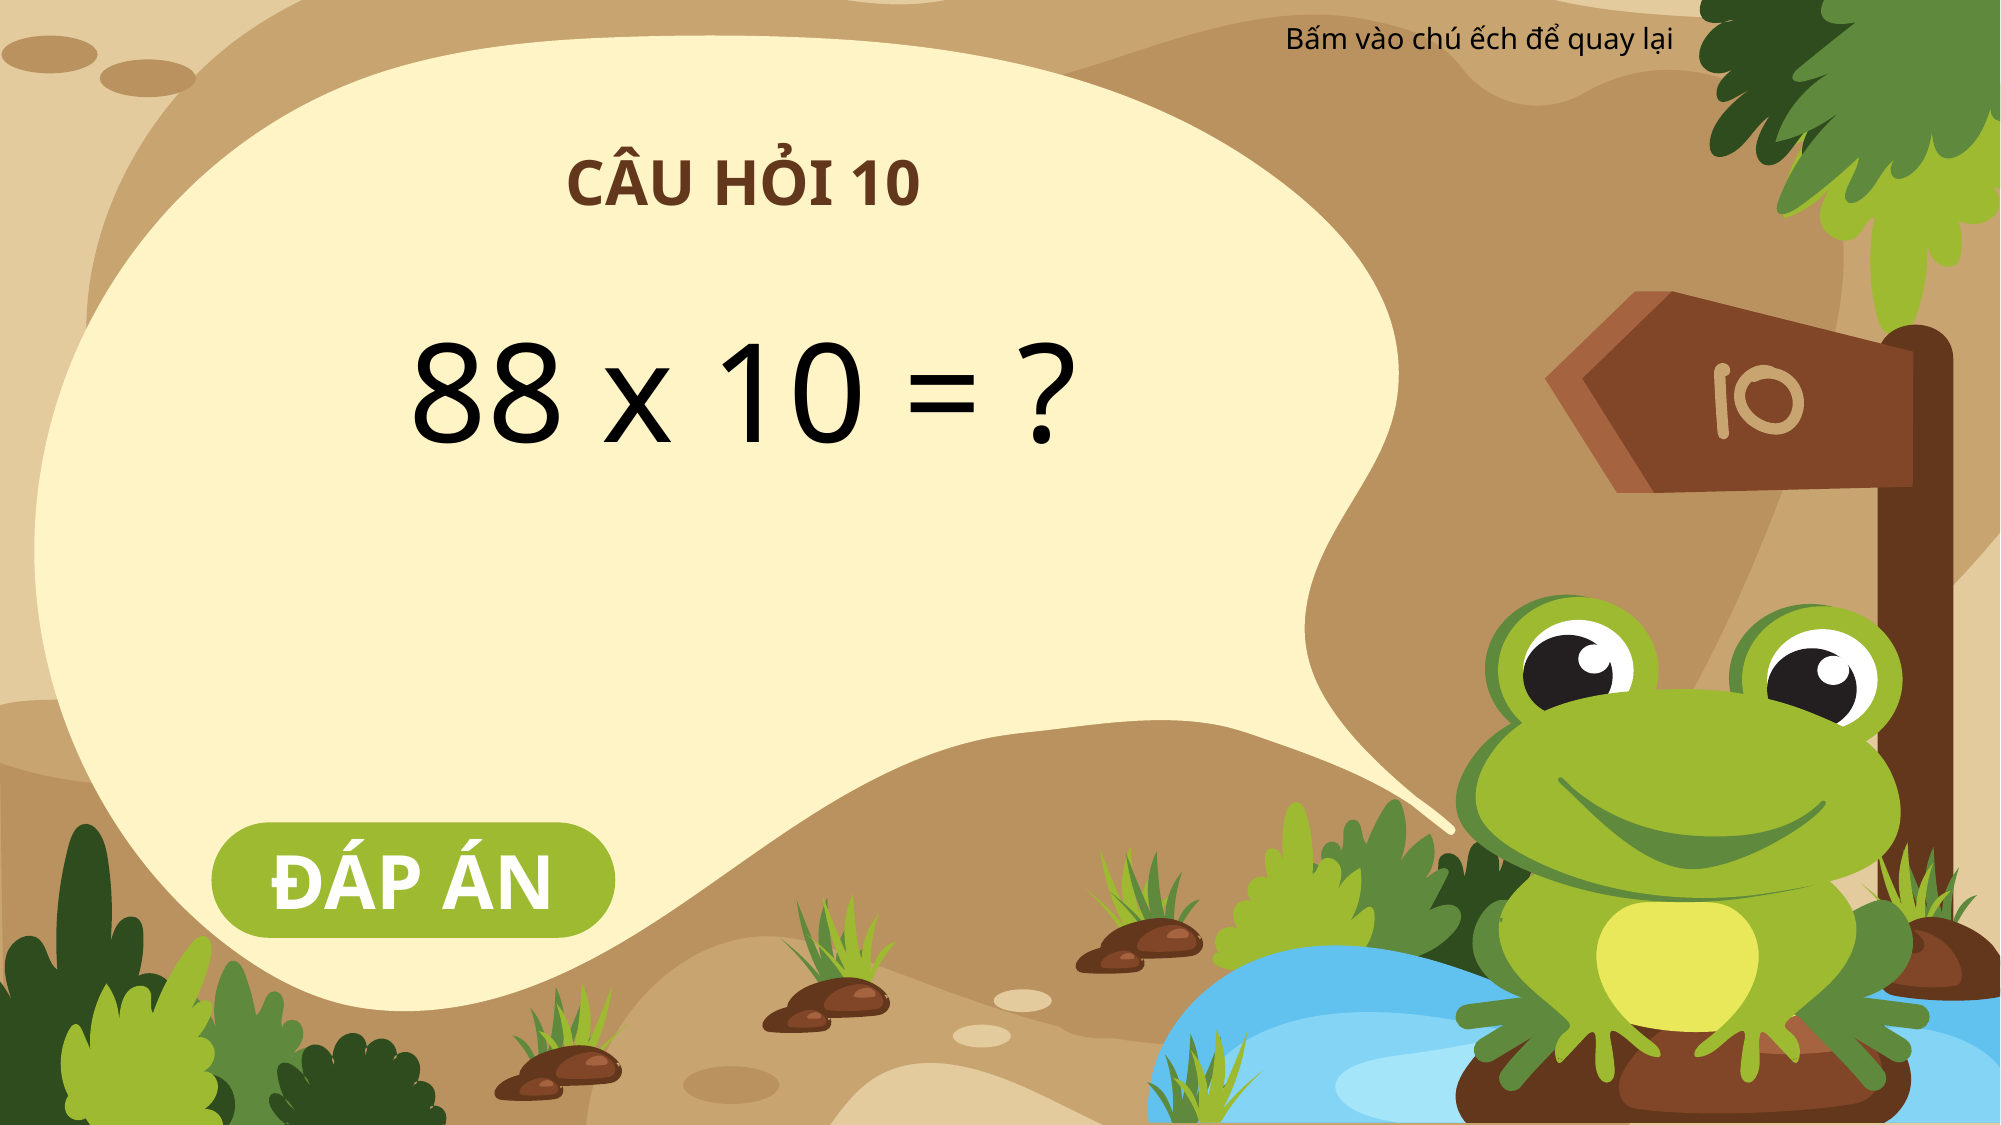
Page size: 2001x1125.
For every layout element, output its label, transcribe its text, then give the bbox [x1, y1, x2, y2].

text_box ĐÁP ÁN [211, 822, 616, 938]
text_box [1733, 364, 1804, 435]
text_box [1431, 588, 1925, 924]
list 88 x 10 = ? [144, 284, 1344, 809]
title CÂU HỎI 10 [143, 112, 1344, 239]
text_box [1714, 363, 1731, 440]
